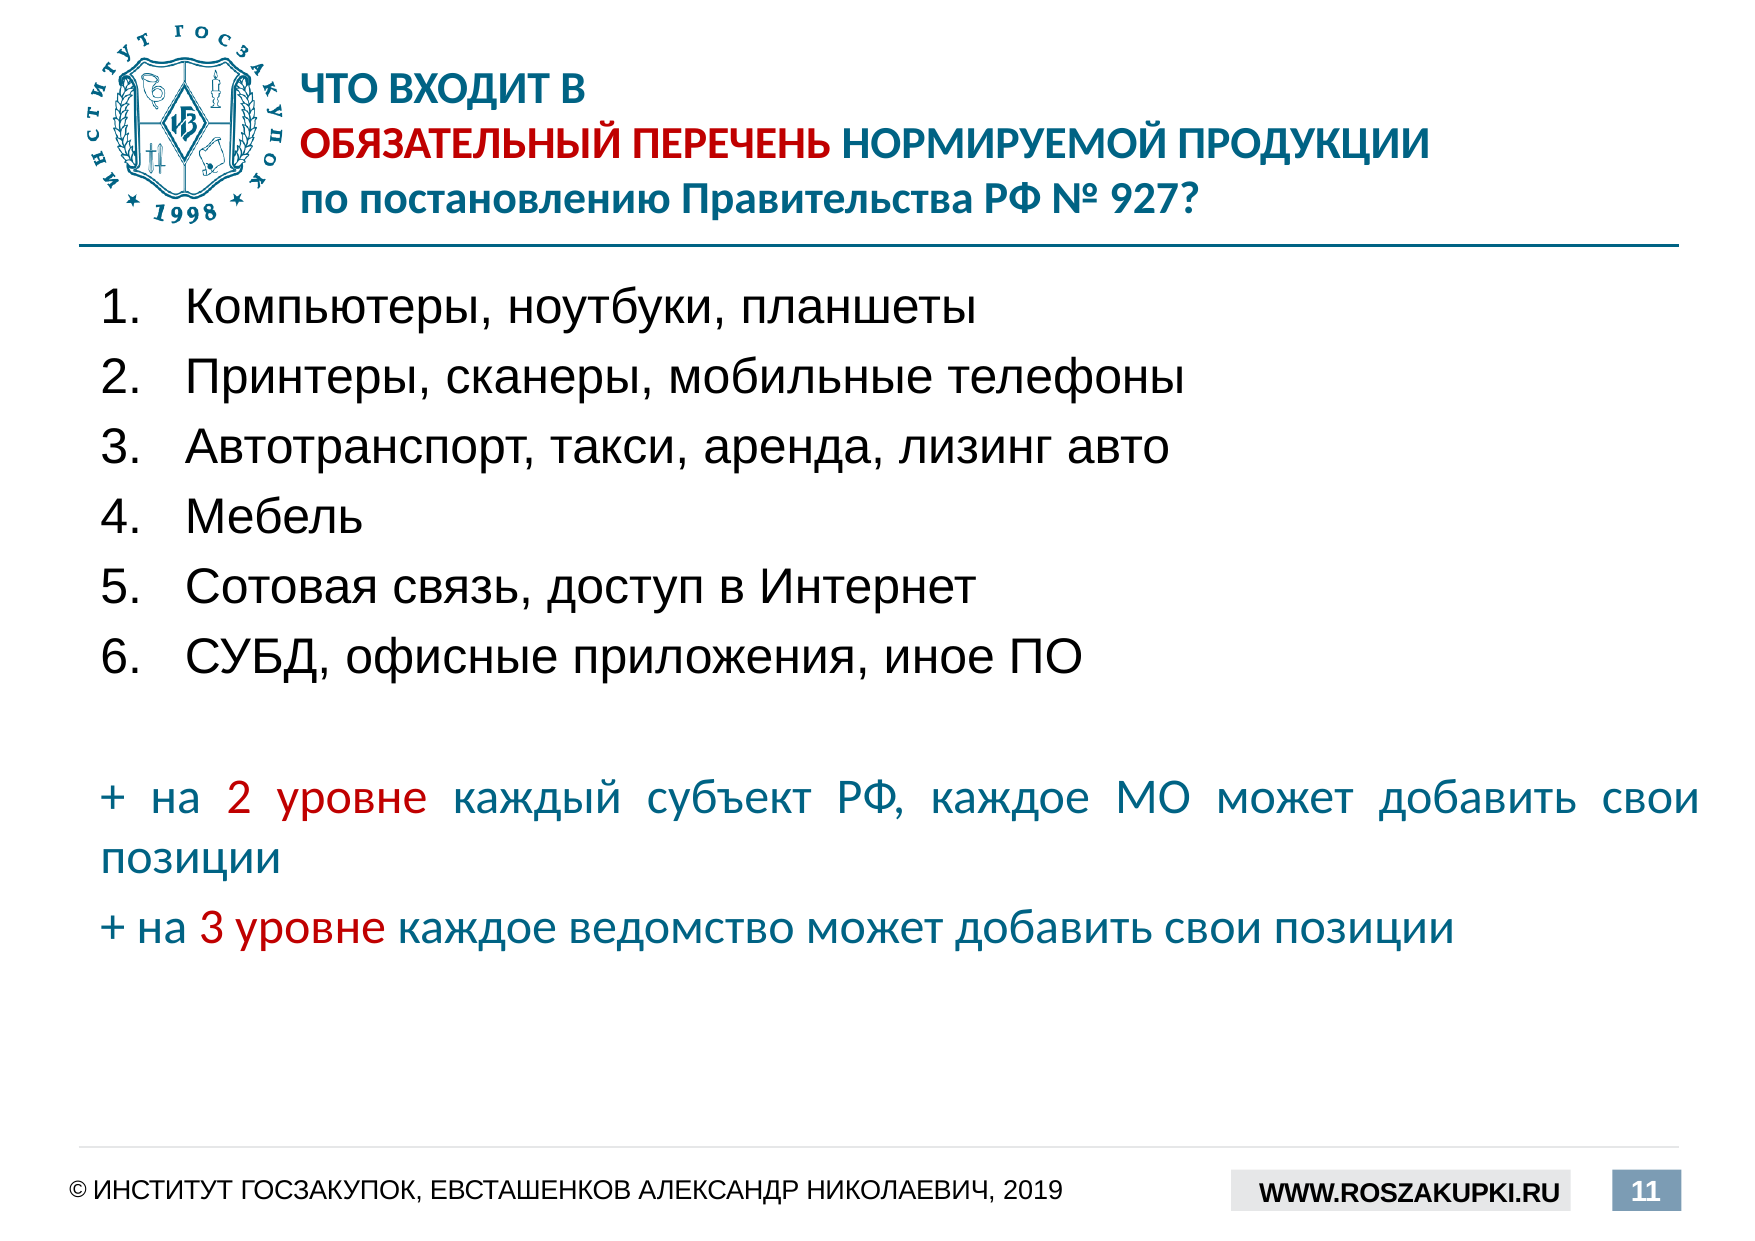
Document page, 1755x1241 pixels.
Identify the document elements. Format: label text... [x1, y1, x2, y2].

picture [78, 17, 292, 231]
list Компьютеры, ноутбуки, планшеты Принтеры, сканеры, мобильные телефоны Автотранспорт, такси, аренда, лизинг авто Мебель Сотовая связь, доступ в Интернет СУБД, офисные приложения, иное ПО + на 2 уровне каждый субъект РФ, каждое МО может добавить свои позиции + на 3 уровне каждое ведомство может добавить свои позиции [85, 265, 1716, 1091]
title ЧТО ВХОДИТ В ОБЯЗАТЕЛЬНЫЙ ПЕРЕЧЕНЬ НОРМИРУЕМОЙ ПРОДУКЦИИ по постановлению Правительства РФ № 927? [289, 56, 1684, 224]
